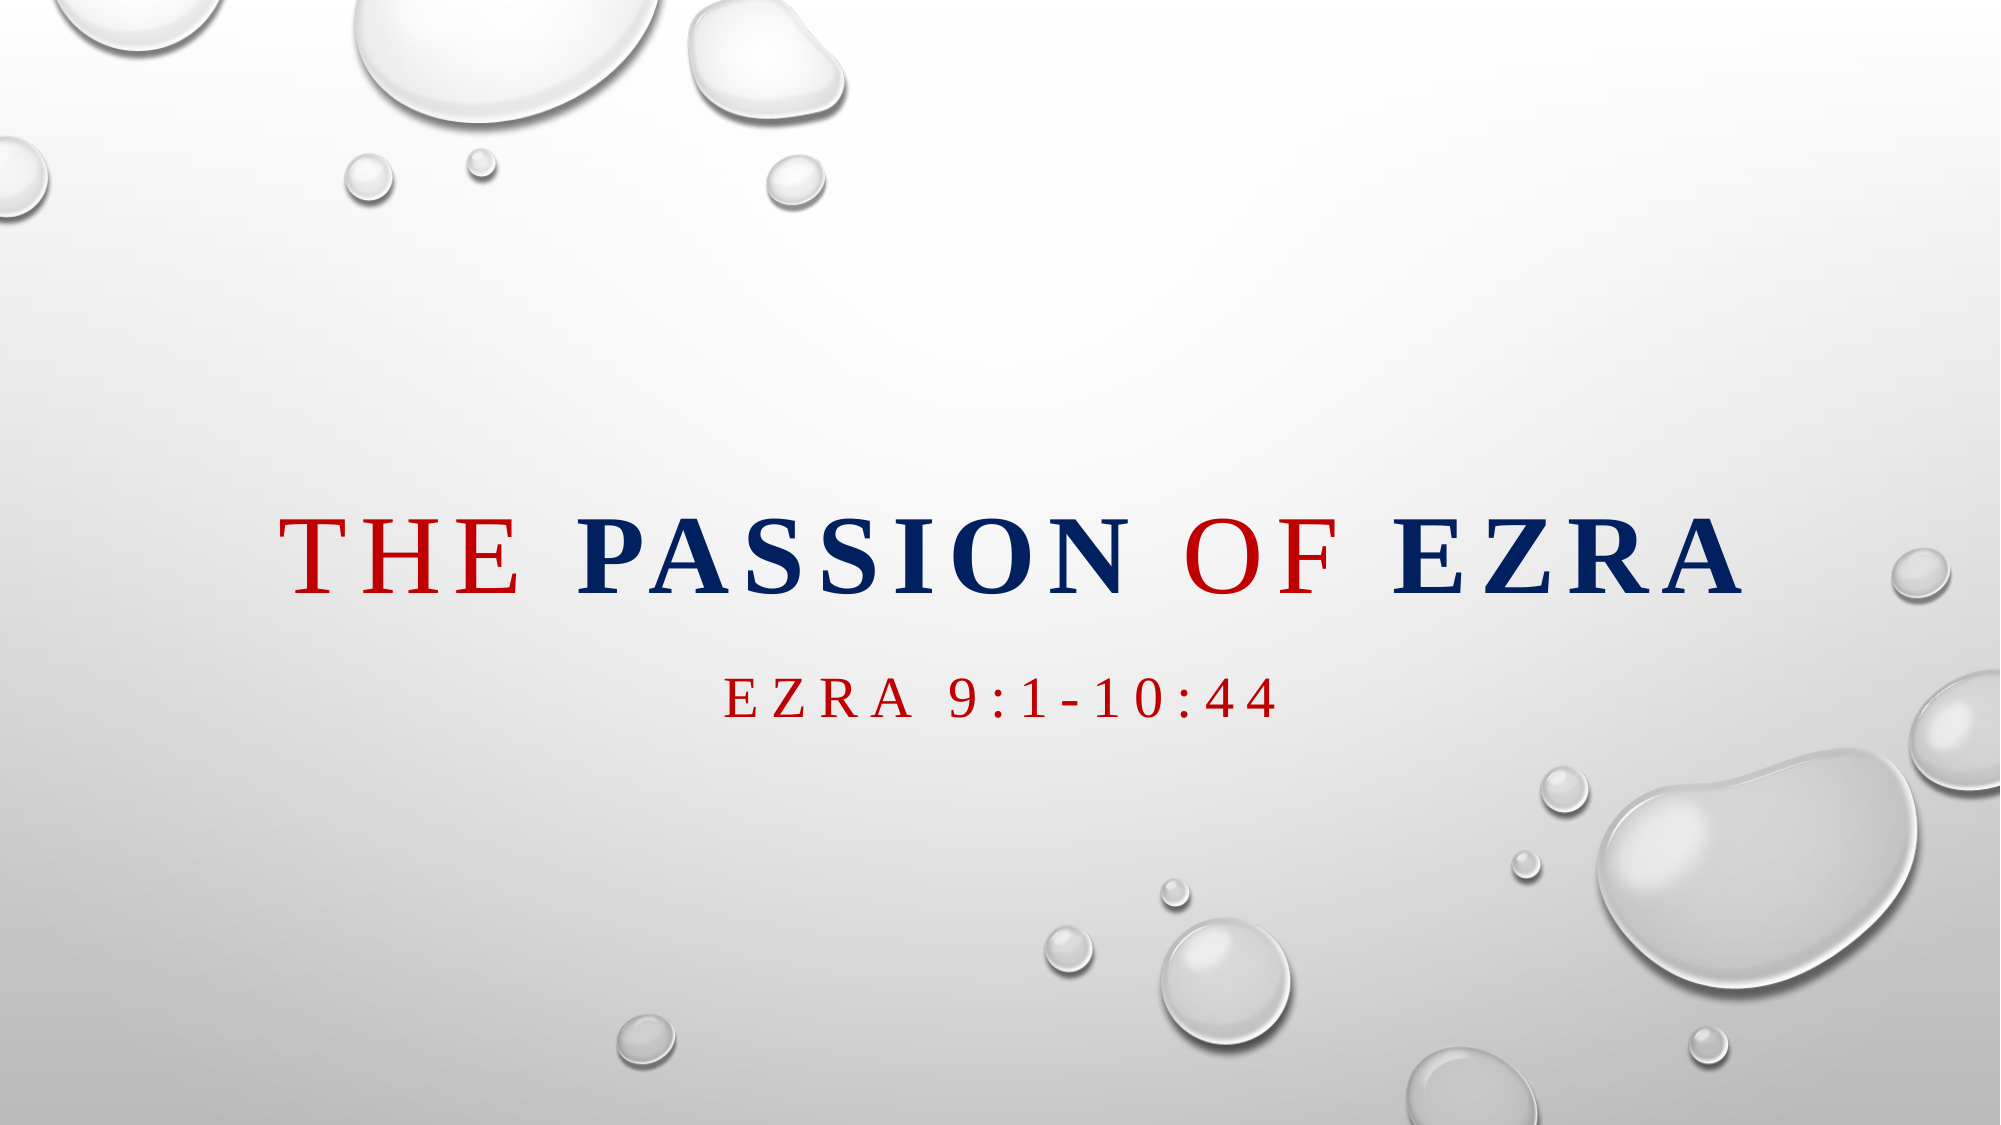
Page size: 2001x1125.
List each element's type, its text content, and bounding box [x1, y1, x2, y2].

picture [0, 0, 2000, 1125]
subtitle Ezra 9:1-10:44 [287, 637, 1713, 863]
title The Passion of Ezra [148, 213, 1874, 625]
